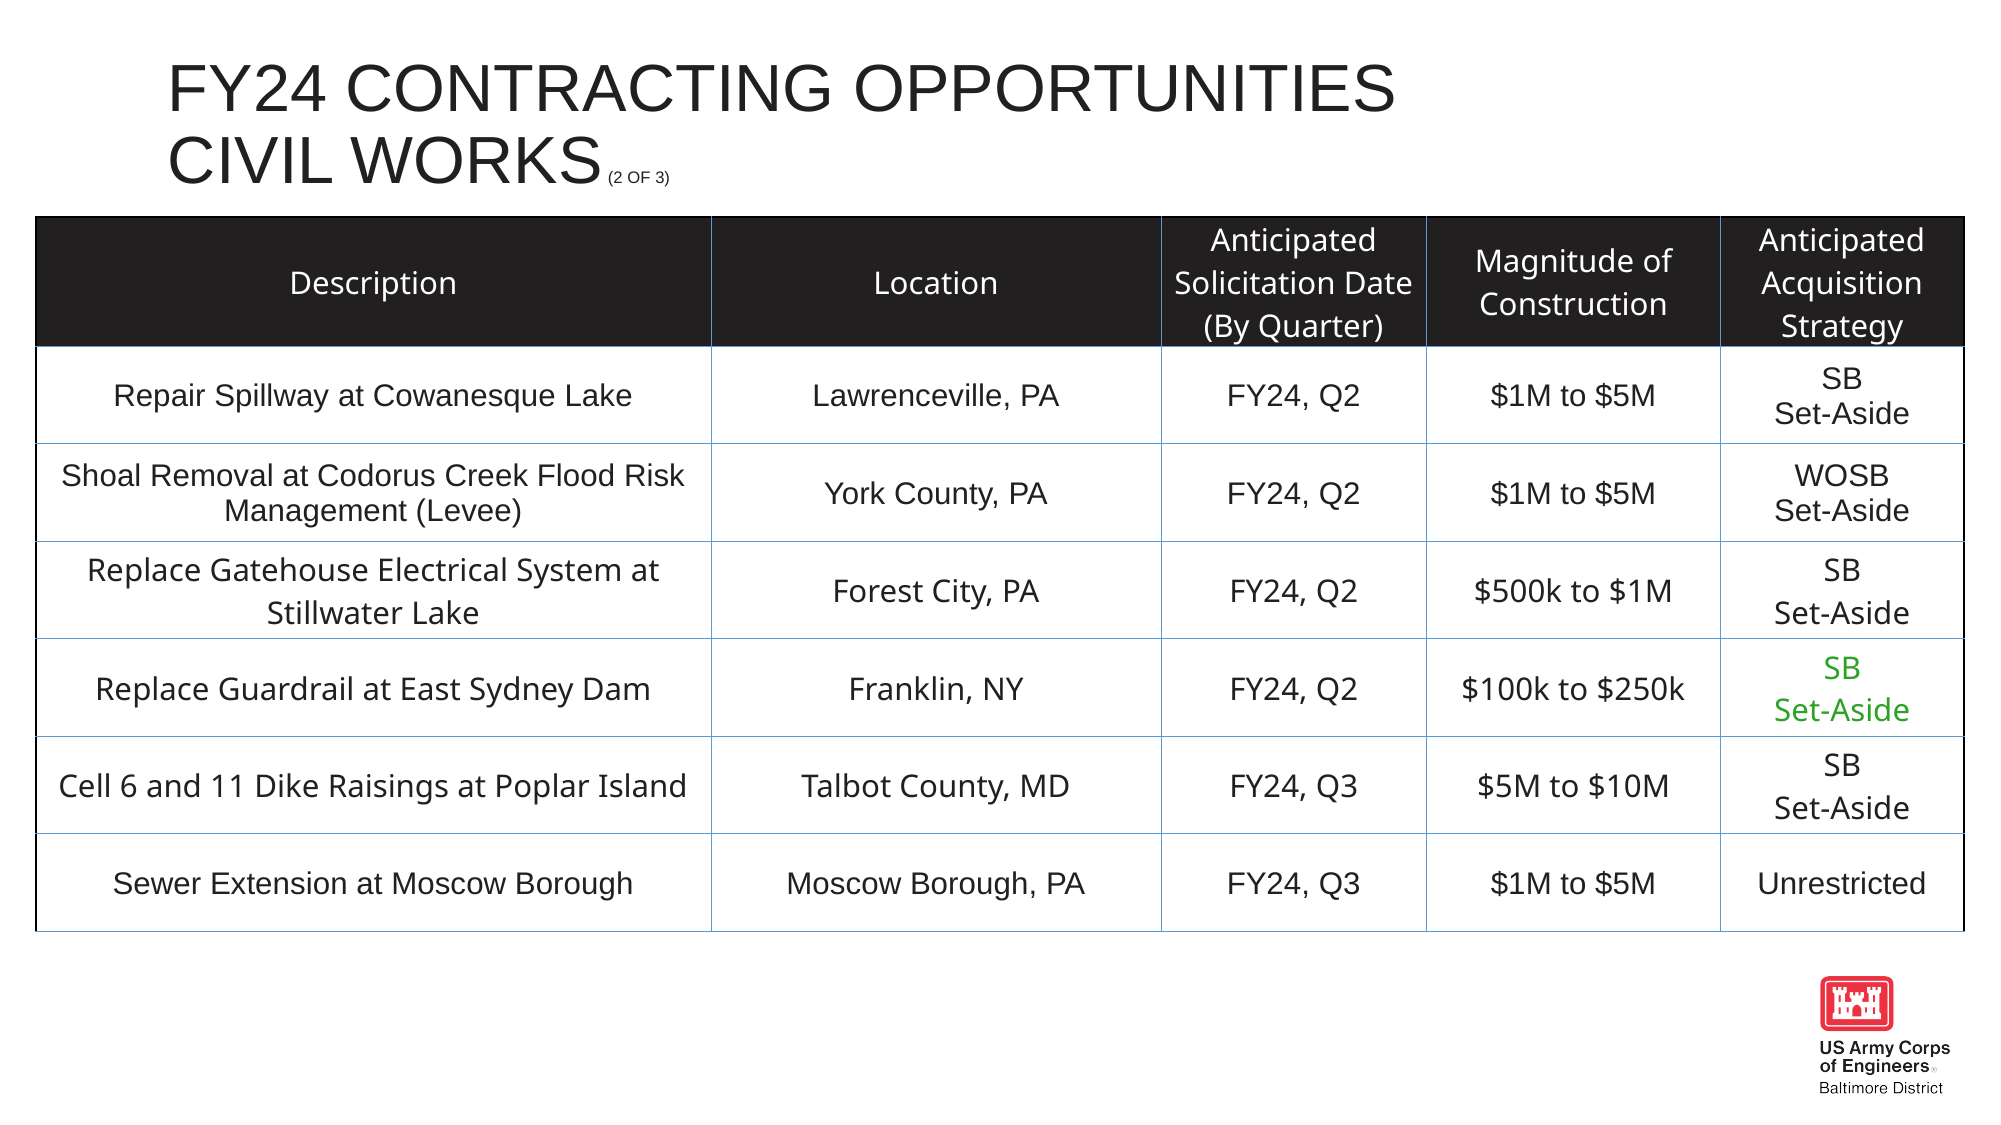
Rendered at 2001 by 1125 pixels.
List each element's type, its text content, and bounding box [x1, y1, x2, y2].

table_header Description [37, 218, 711, 346]
table_cell Shoal Removal at Codorus Creek Flood Risk Management (Levee) [37, 444, 711, 541]
table_cell $5M to $10M [1427, 737, 1720, 833]
table_header Anticipated Acquisition Strategy [1721, 218, 1963, 346]
table_cell SB Set-Aside [1721, 737, 1963, 833]
table_header Location [712, 218, 1161, 346]
table_cell Talbot County, MD [712, 737, 1161, 833]
table_cell Lawrenceville, PA [712, 347, 1161, 443]
table_cell $500k to $1M [1427, 542, 1720, 638]
table_cell FY24, Q2 [1162, 444, 1426, 541]
table_cell $1M to $5M [1427, 444, 1720, 541]
picture [1819, 976, 1950, 1097]
table_cell FY24, Q2 [1162, 347, 1426, 443]
text_box Fy24 contracting opportunities CIVIL WORKS (2 of 3) [167, 54, 1940, 142]
table_cell Replace Guardrail at East Sydney Dam [37, 639, 711, 736]
table_cell Repair Spillway at Cowanesque Lake [37, 347, 711, 443]
table_cell Franklin, NY [712, 639, 1161, 736]
table_cell $1M to $5M [1427, 834, 1720, 931]
table_cell WOSB Set-Aside [1721, 444, 1963, 541]
table_cell Unrestricted [1721, 834, 1963, 931]
table_cell Cell 6 and 11 Dike Raisings at Poplar Island [37, 737, 711, 833]
table_cell $1M to $5M [1427, 347, 1720, 443]
table_cell SB Set-Aside [1721, 347, 1963, 443]
table_header Magnitude of Construction [1427, 218, 1720, 346]
table_cell Forest City, PA [712, 542, 1161, 638]
table_cell FY24, Q3 [1162, 737, 1426, 833]
table_cell FY24, Q2 [1162, 639, 1426, 736]
table_cell Sewer Extension at Moscow Borough [37, 834, 711, 931]
table_cell Replace Gatehouse Electrical System at Stillwater Lake [37, 542, 711, 638]
table_header Anticipated Solicitation Date (By Quarter) [1162, 218, 1426, 346]
table_cell SB Set-Aside [1721, 639, 1963, 736]
table_cell $100k to $250k [1427, 639, 1720, 736]
table_cell FY24, Q3 [1162, 834, 1426, 931]
table_cell SB Set-Aside [1721, 542, 1963, 638]
table_cell Moscow Borough, PA [712, 834, 1161, 931]
table_cell FY24, Q2 [1162, 542, 1426, 638]
table_cell York County, PA [712, 444, 1161, 541]
